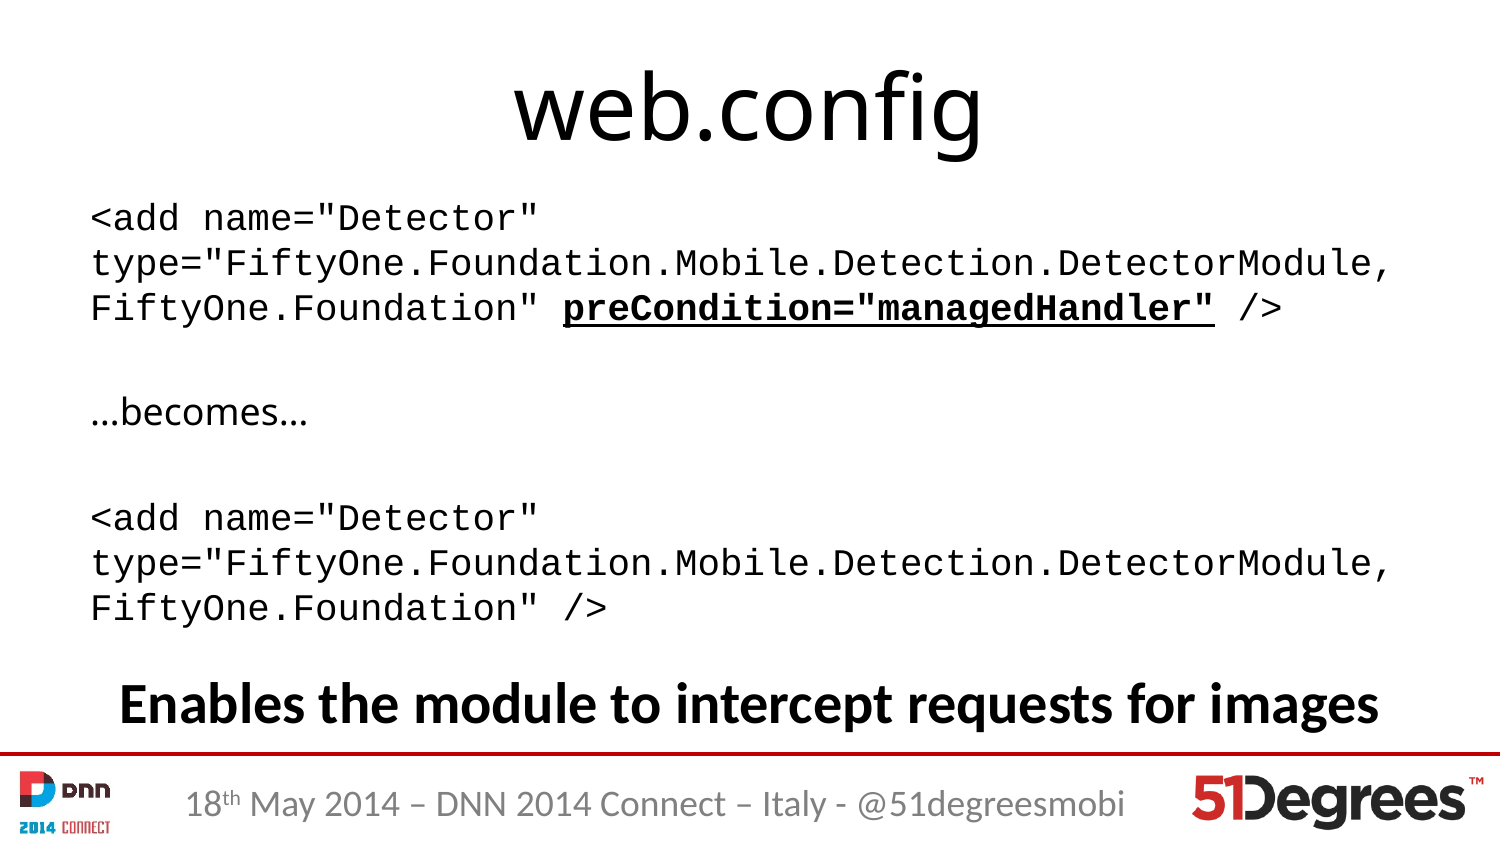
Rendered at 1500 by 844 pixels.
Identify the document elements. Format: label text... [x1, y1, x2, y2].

picture [1182, 768, 1495, 836]
text_box Enables the module to intercept requests for images [0, 658, 1500, 743]
title web.config [75, 33, 1425, 175]
picture [5, 767, 124, 836]
list <add name="Detector" type="FiftyOne.Foundation.Mobile.Detection.DetectorModule, FiftyOne.Foundation" preCondition="managedHandler" /> …becomes… <add name="Detector" type="FiftyOne.Foundation.Mobile.Detection.DetectorModule, FiftyOne.Foundation" /> [75, 185, 1425, 658]
